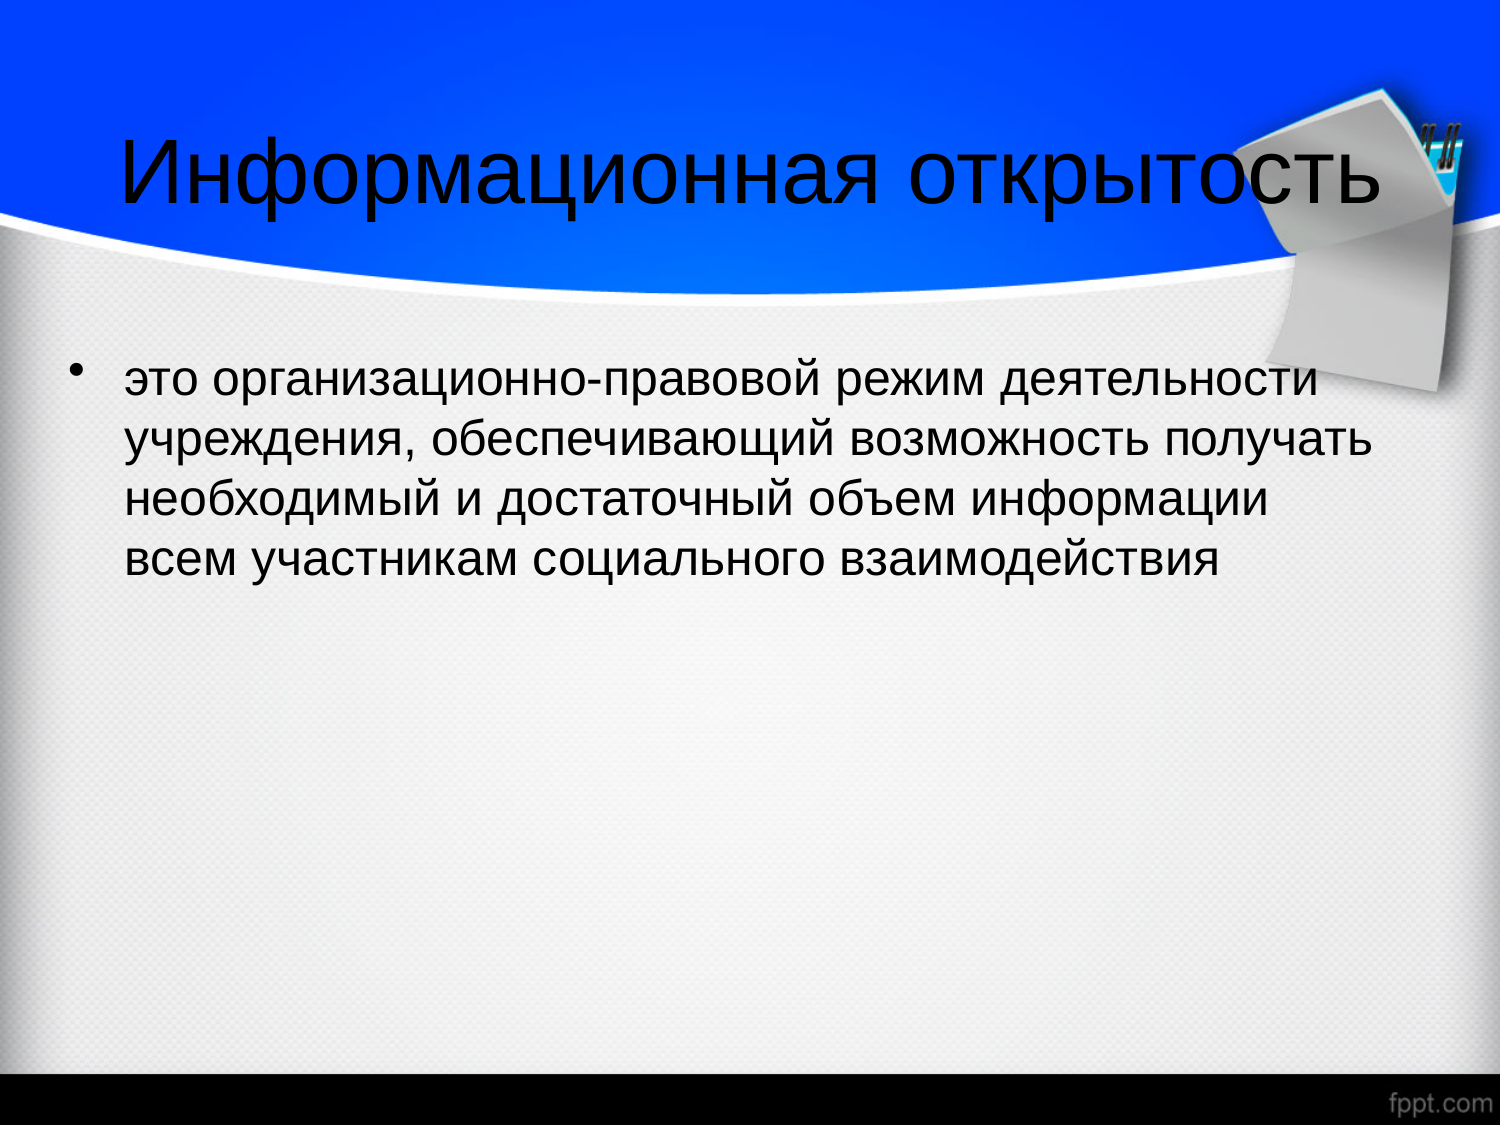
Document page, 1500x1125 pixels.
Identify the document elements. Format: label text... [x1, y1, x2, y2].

title Информационная открытость [76, 66, 1427, 268]
list это организационно-правовой режим деятельности учреждения, обеспечивающий возможность получать необходимый и достаточный объем информации всем участникам социального взаимодействия [53, 338, 1404, 1064]
picture [0, 0, 1500, 1125]
